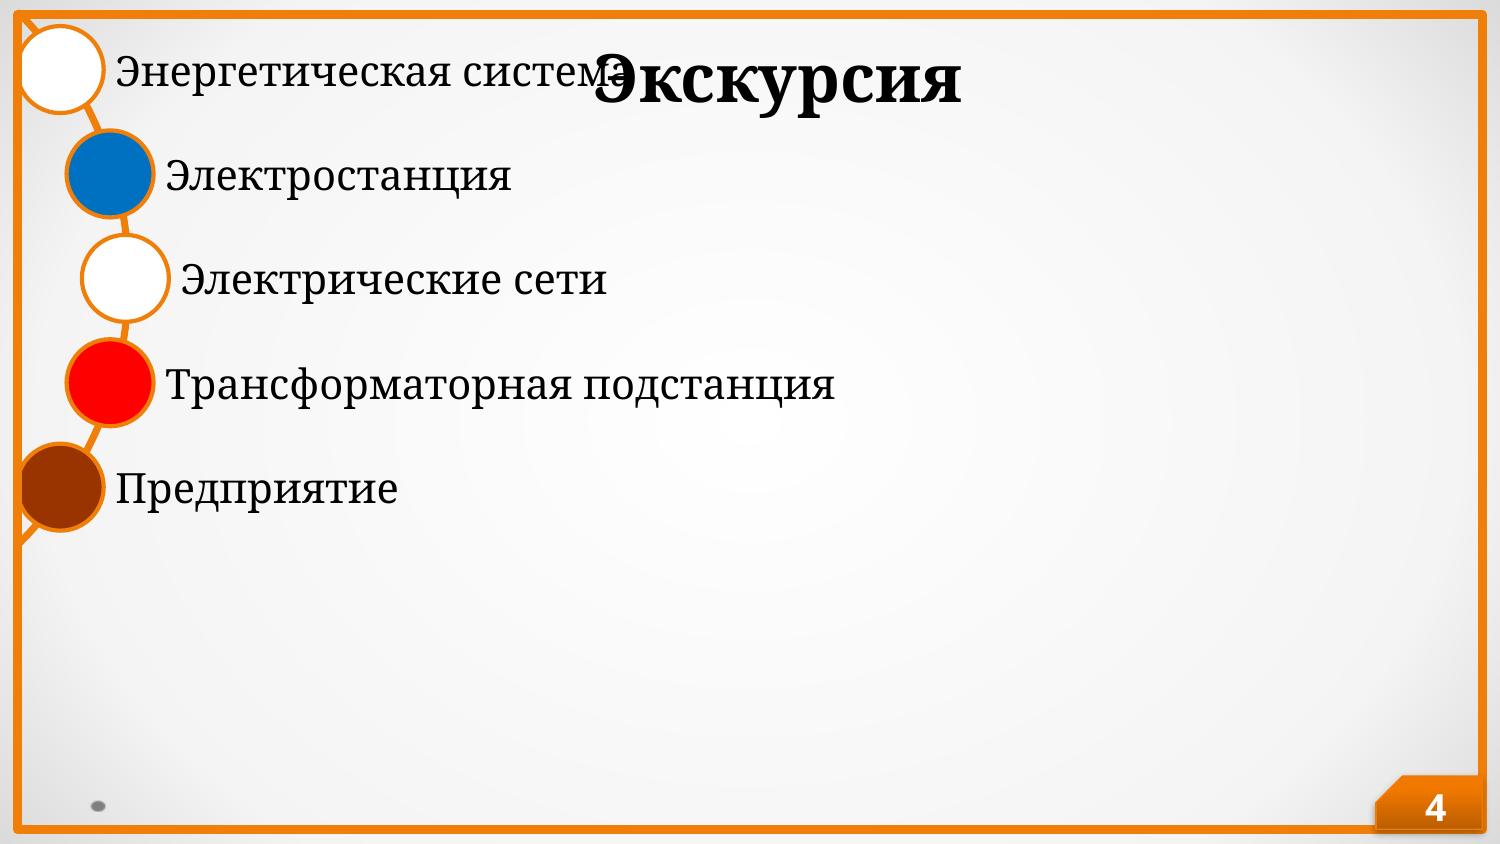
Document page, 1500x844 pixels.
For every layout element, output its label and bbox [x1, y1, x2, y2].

text_box [17, 14, 1483, 830]
list [182, 161, 1500, 719]
text_box [1375, 776, 1483, 830]
picture [0, 0, 1500, 844]
